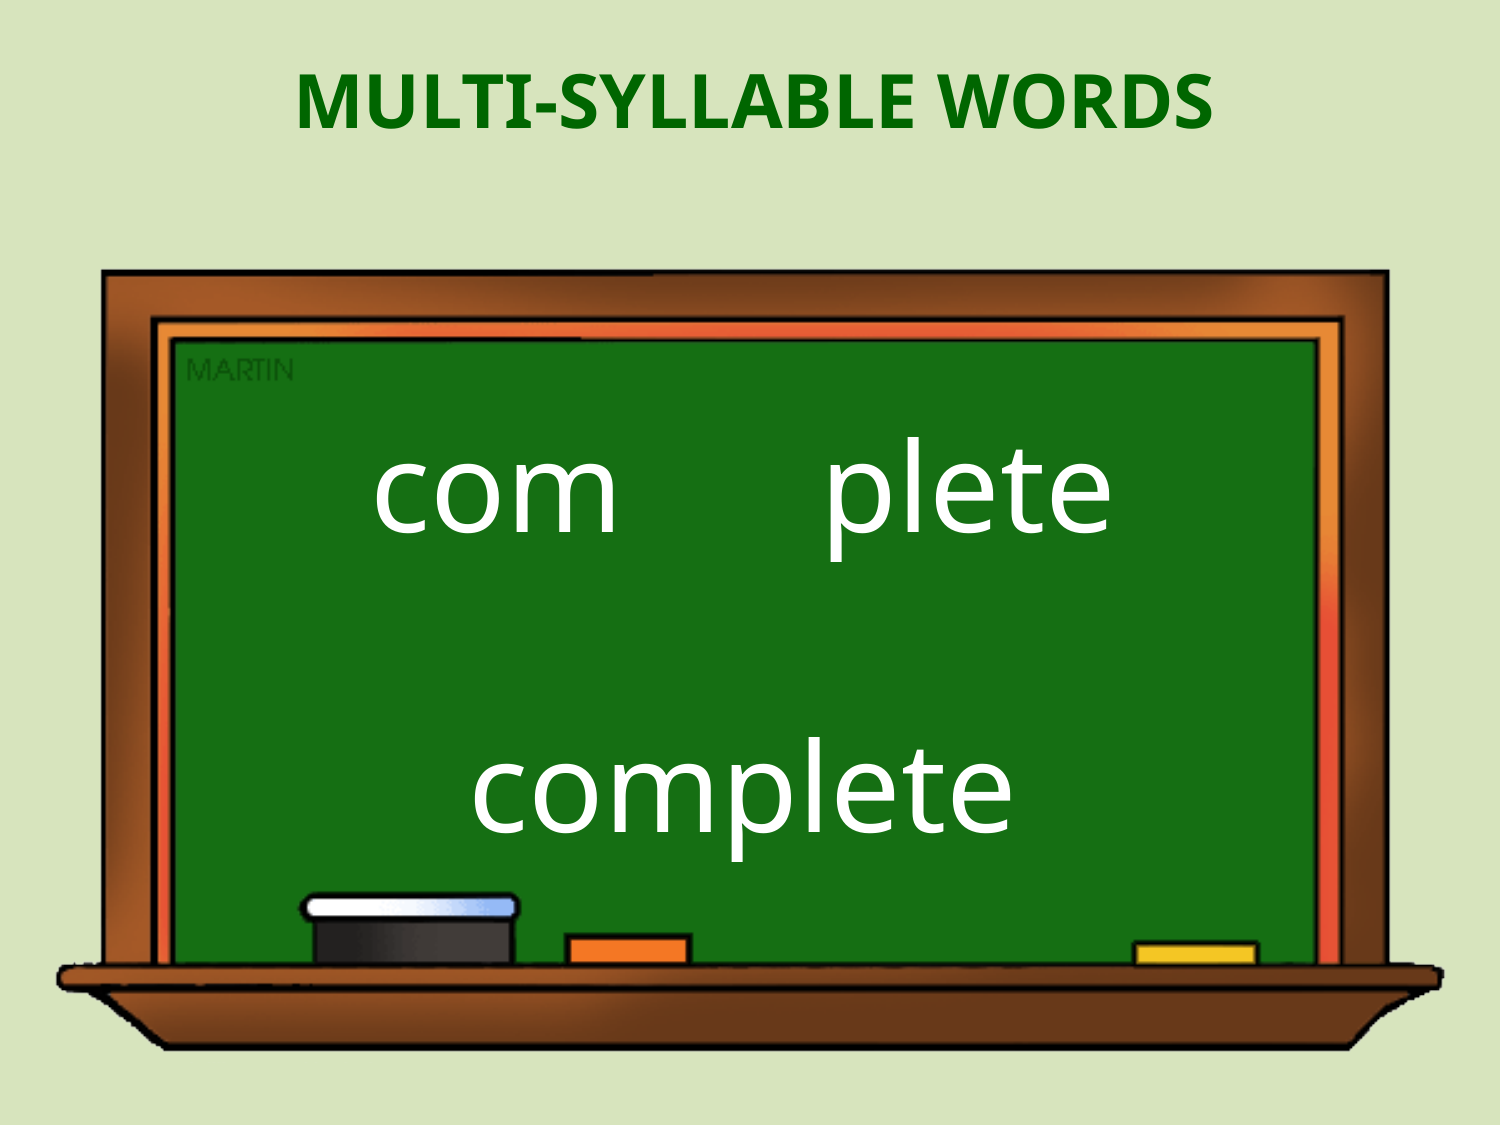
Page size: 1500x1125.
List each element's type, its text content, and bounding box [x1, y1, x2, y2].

text_box MULTI-SYLLABLE WORDS [185, 46, 1324, 151]
picture [46, 243, 1463, 1063]
